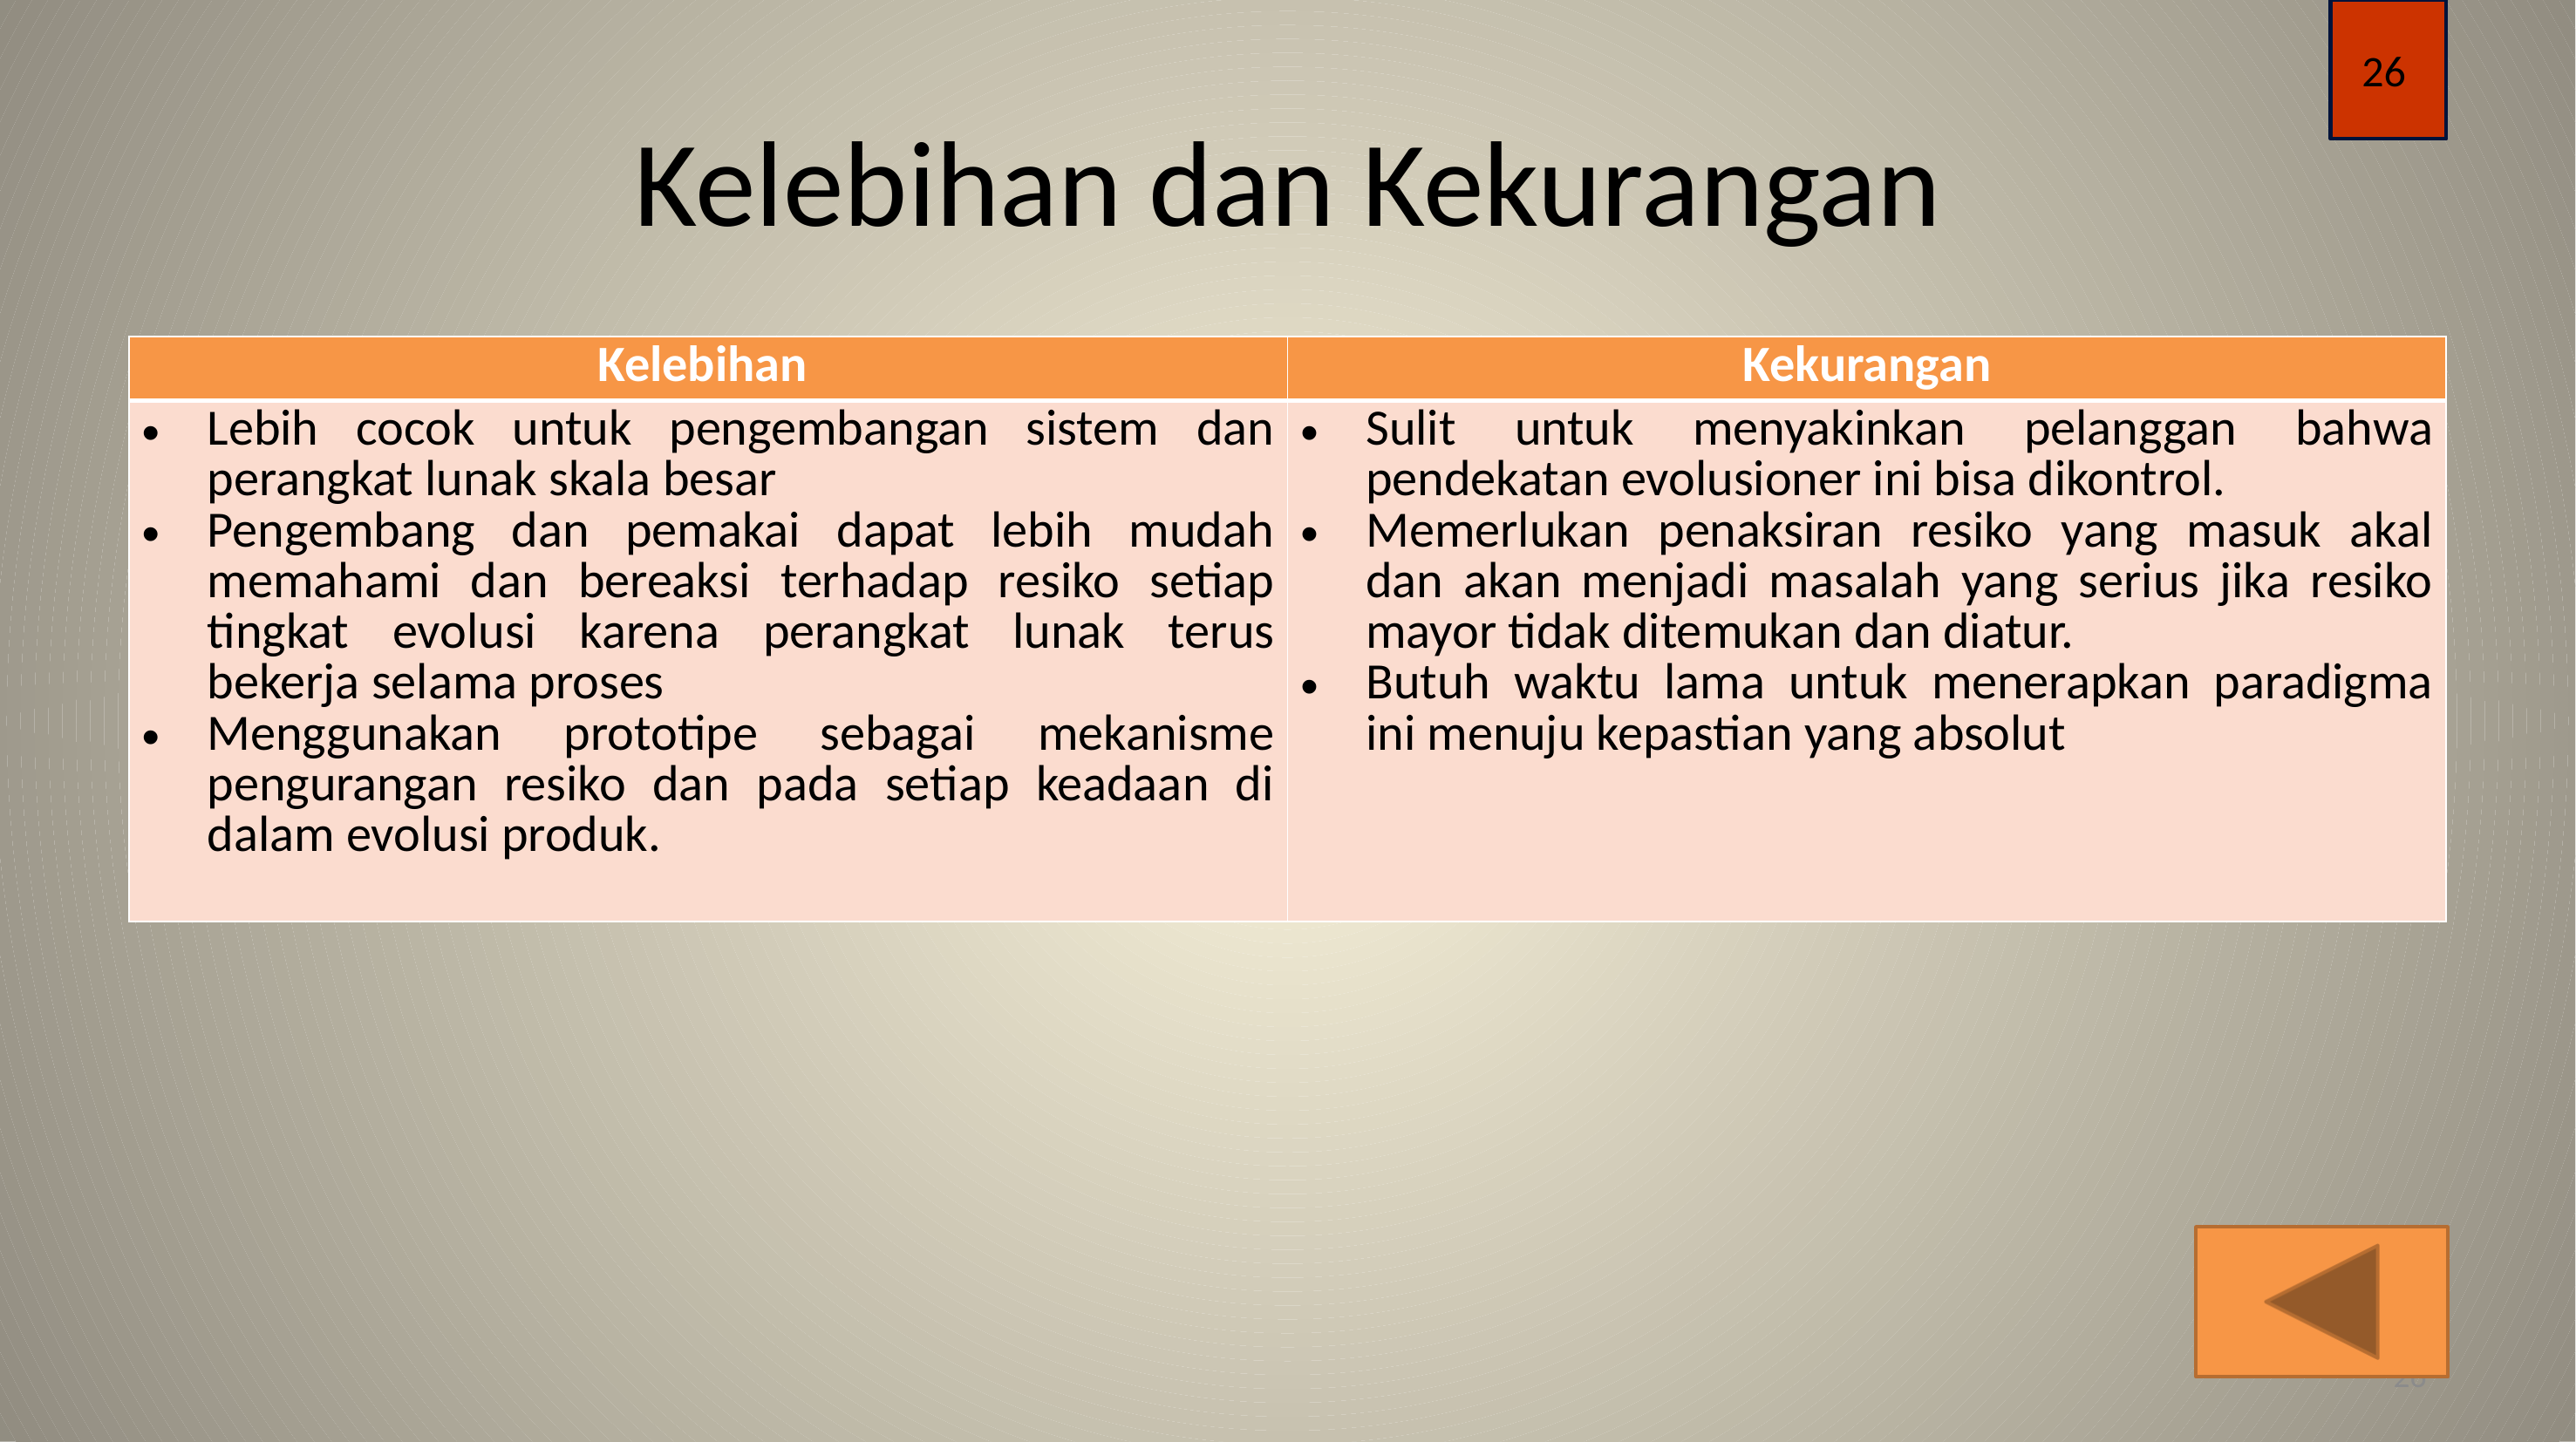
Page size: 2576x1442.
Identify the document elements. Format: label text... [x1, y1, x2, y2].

table_cell Sulit untuk menyakinkan pelanggan bahwa pendekatan evolusioner ini bisa dikontrol. Memerlukan penaksiran resiko yang masuk akal dan akan menjadi masalah yang serius jika resiko mayor tidak ditemukan dan diatur. Butuh waktu lama untuk menerapkan paradigma ini menuju kepastian yang absolut [1288, 403, 2445, 921]
table_cell Lebih cocok untuk pengembangan sistem dan perangkat lunak skala besar Pengembang dan pemakai dapat lebih mudah memahami dan bereaksi terhadap resiko setiap tingkat evolusi karena perangkat lunak terus bekerja selama proses Menggunakan prototipe sebagai mekanisme pengurangan resiko dan pada setiap keadaan di dalam evolusi produk. [130, 403, 1287, 921]
title Kelebihan dan Kekurangan [128, 58, 2447, 298]
slide_number 26 [1845, 1336, 2447, 1413]
text_box [2328, 0, 2448, 140]
table_header Kekurangan [1288, 337, 2445, 398]
picture [2193, 1225, 2450, 1378]
text_box 26 [2338, 31, 2426, 108]
table_header Kelebihan [130, 337, 1287, 398]
